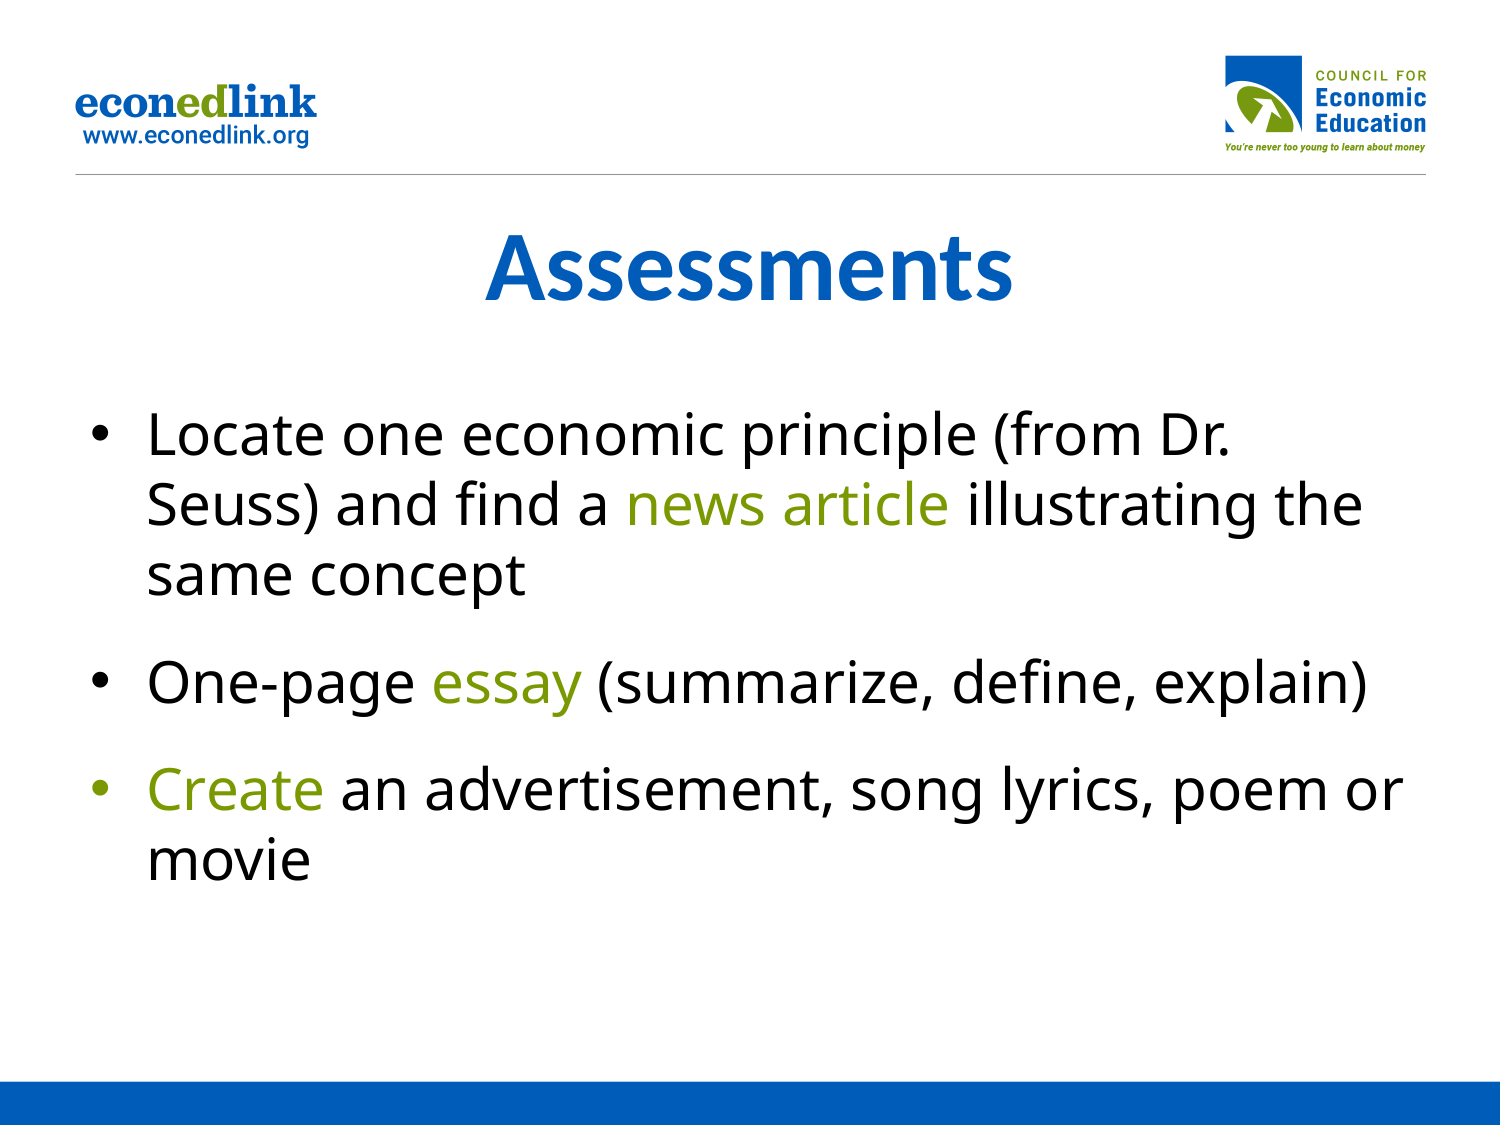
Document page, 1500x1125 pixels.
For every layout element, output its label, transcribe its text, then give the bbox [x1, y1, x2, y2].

picture [0, 0, 1500, 1125]
title Assessments [74, 167, 1426, 356]
list Locate one economic principle (from Dr. Seuss) and find a news article illustrating the same concept One-page essay (summarize, define, explain) Create an advertisement, song lyrics, poem or movie [74, 389, 1426, 1011]
